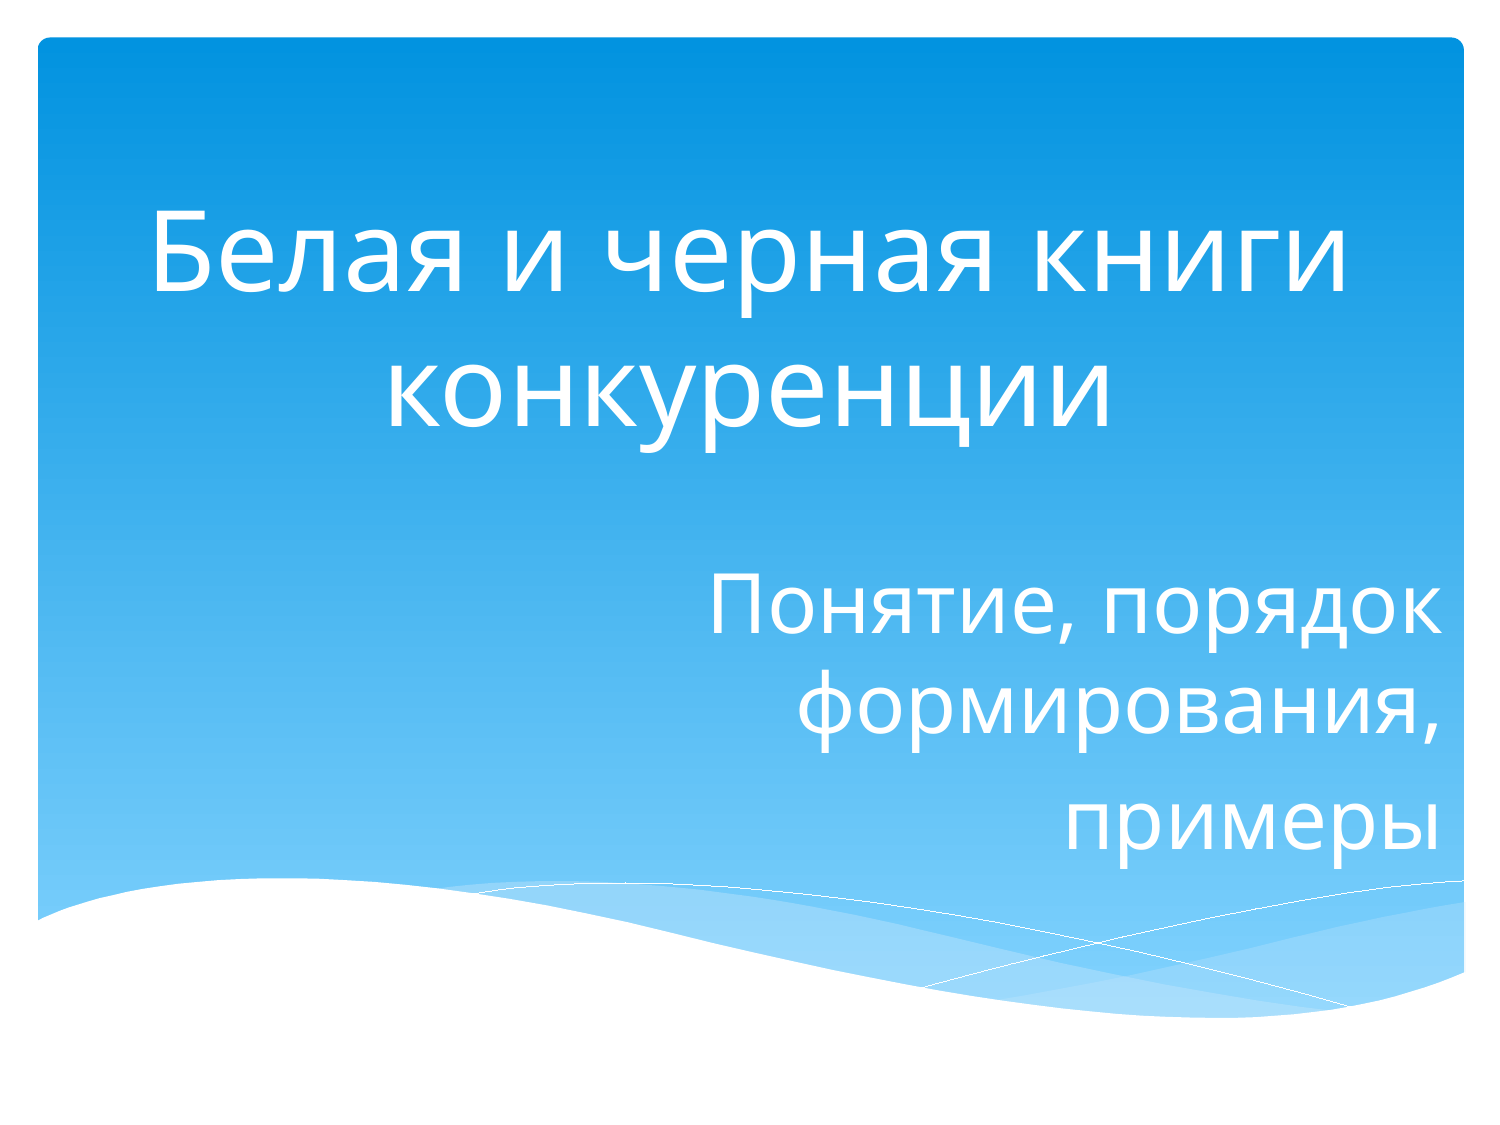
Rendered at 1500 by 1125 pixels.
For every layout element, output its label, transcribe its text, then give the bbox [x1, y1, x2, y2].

title Белая и черная книги конкуренции [112, 78, 1388, 456]
subtitle Понятие, порядок формирования, примеры [41, 456, 1459, 1059]
